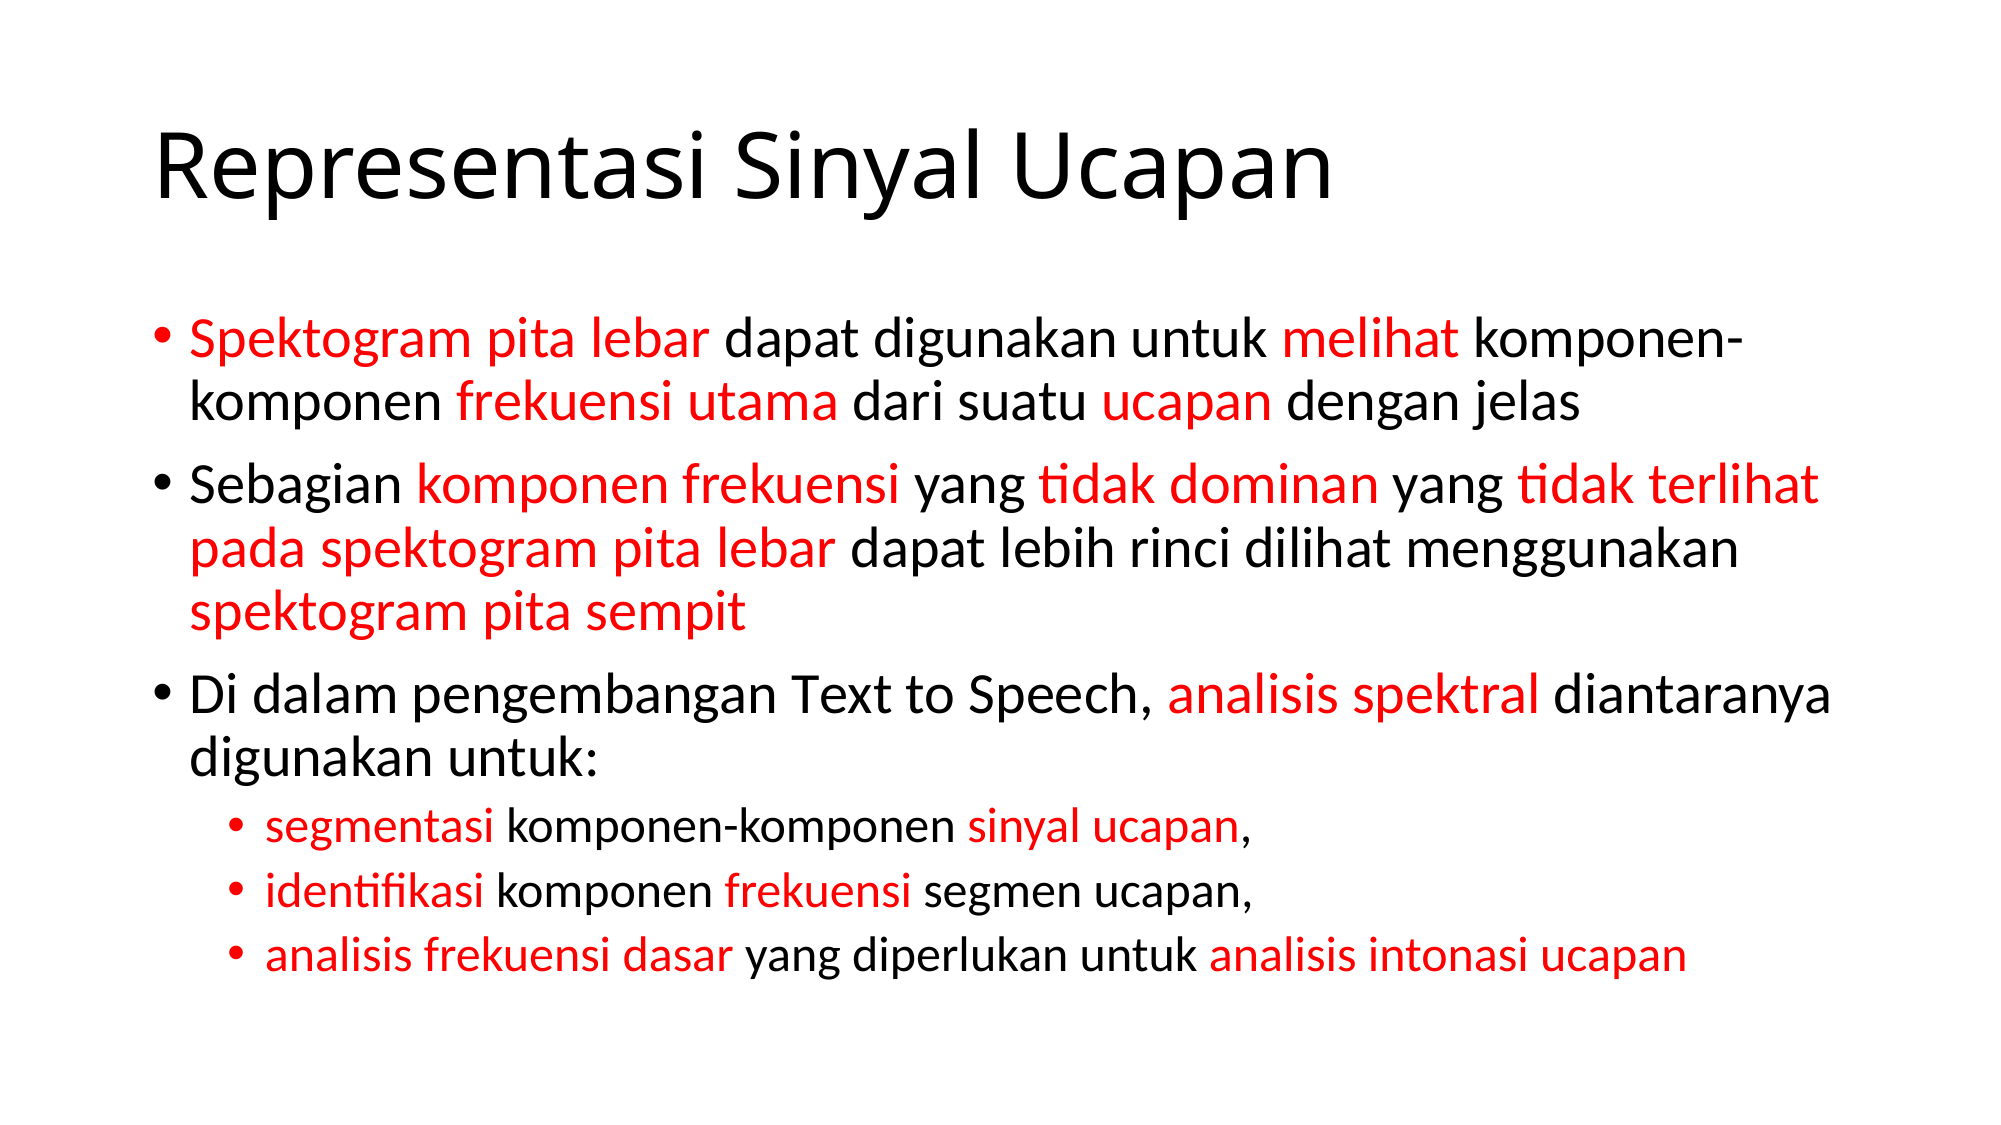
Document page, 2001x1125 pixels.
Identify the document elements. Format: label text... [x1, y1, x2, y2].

title Representasi Sinyal Ucapan [137, 59, 1863, 278]
list Spektogram pita lebar dapat digunakan untuk melihat komponen-komponen frekuensi utama dari suatu ucapan dengan jelas Sebagian komponen frekuensi yang tidak dominan yang tidak terlihat pada spektogram pita lebar dapat lebih rinci dilihat menggunakan spektogram pita sempit Di dalam pengembangan Text to Speech, analisis spektral diantaranya digunakan untuk: segmentasi komponen-komponen sinyal ucapan, identifikasi komponen frekuensi segmen ucapan, analisis frekuensi dasar yang diperlukan untuk analisis intonasi ucapan [137, 299, 1863, 1014]
